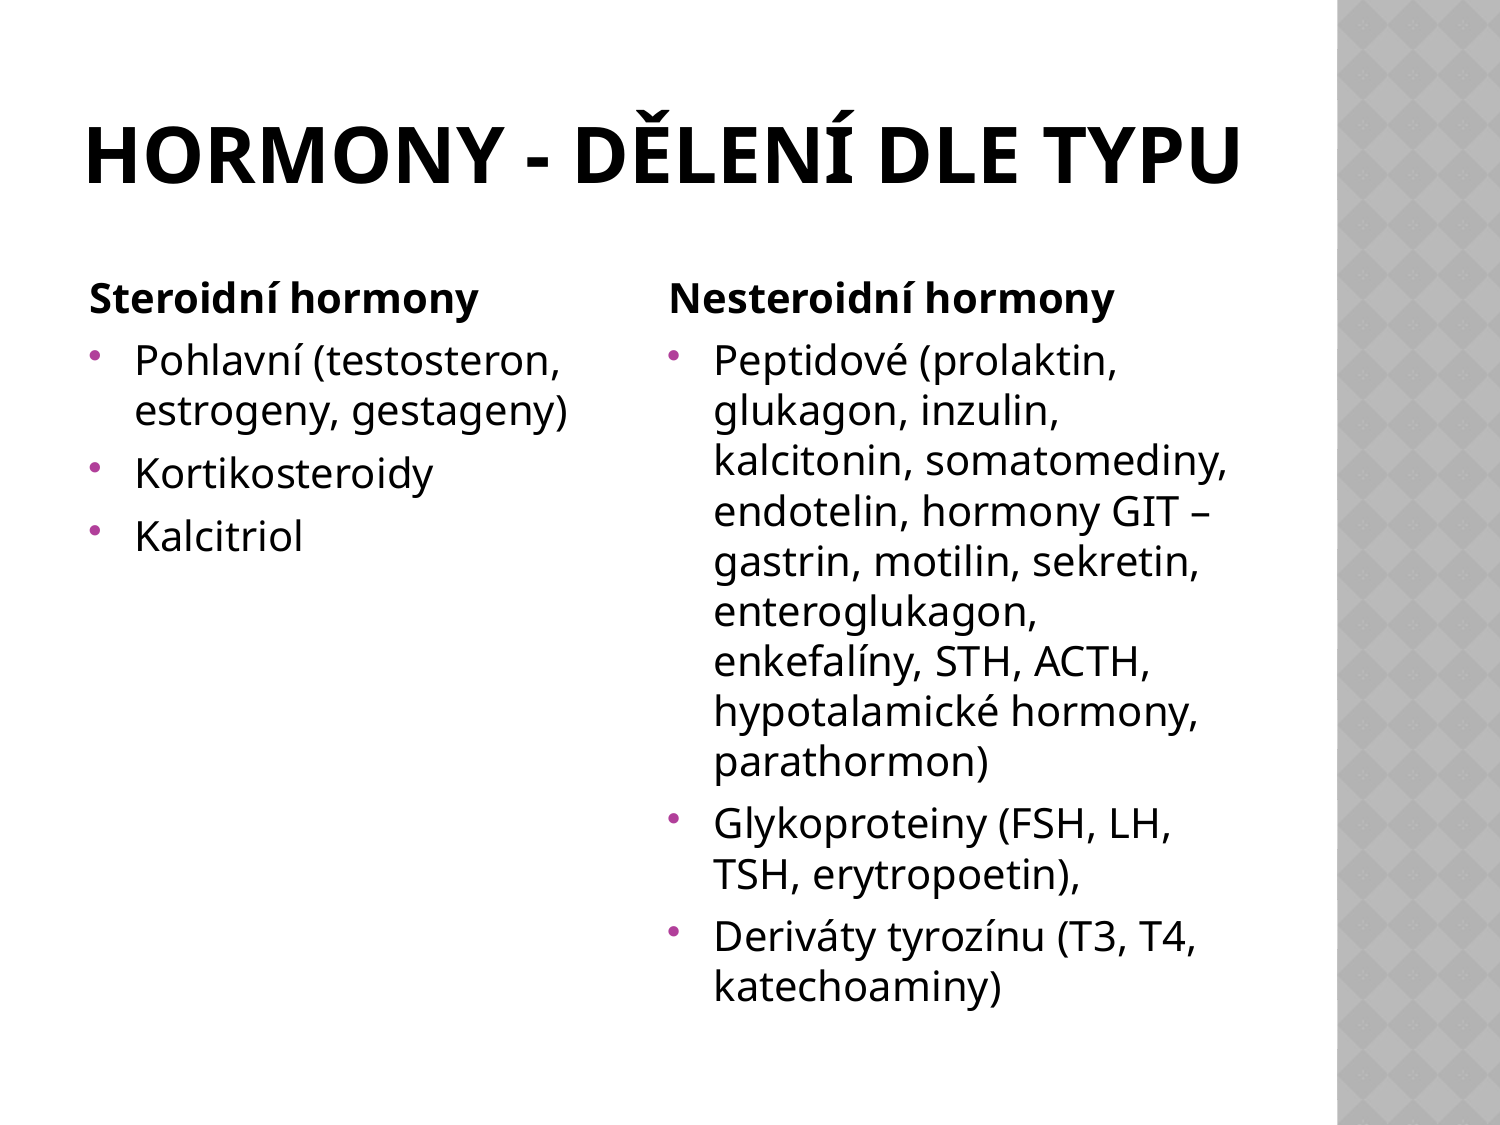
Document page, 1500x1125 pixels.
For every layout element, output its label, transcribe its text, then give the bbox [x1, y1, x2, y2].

title Hormony - Dělení dle typu [75, 11, 1263, 200]
list Steroidní hormony Pohlavní (testosteron, estrogeny, gestageny) Kortikosteroidy Kalcitriol Nesteroidní hormony Peptidové (prolaktin, glukagon, inzulin, kalcitonin, somatomediny, endotelin, hormony GIT – gastrin, motilin, sekretin, enteroglukagon, enkefalíny, STH, ACTH, hypotalamické hormony, parathormon) Glykoproteiny (FSH, LH, TSH, erytropoetin), Deriváty tyrozínu (T3, T4, katechoaminy) [75, 264, 1263, 1059]
